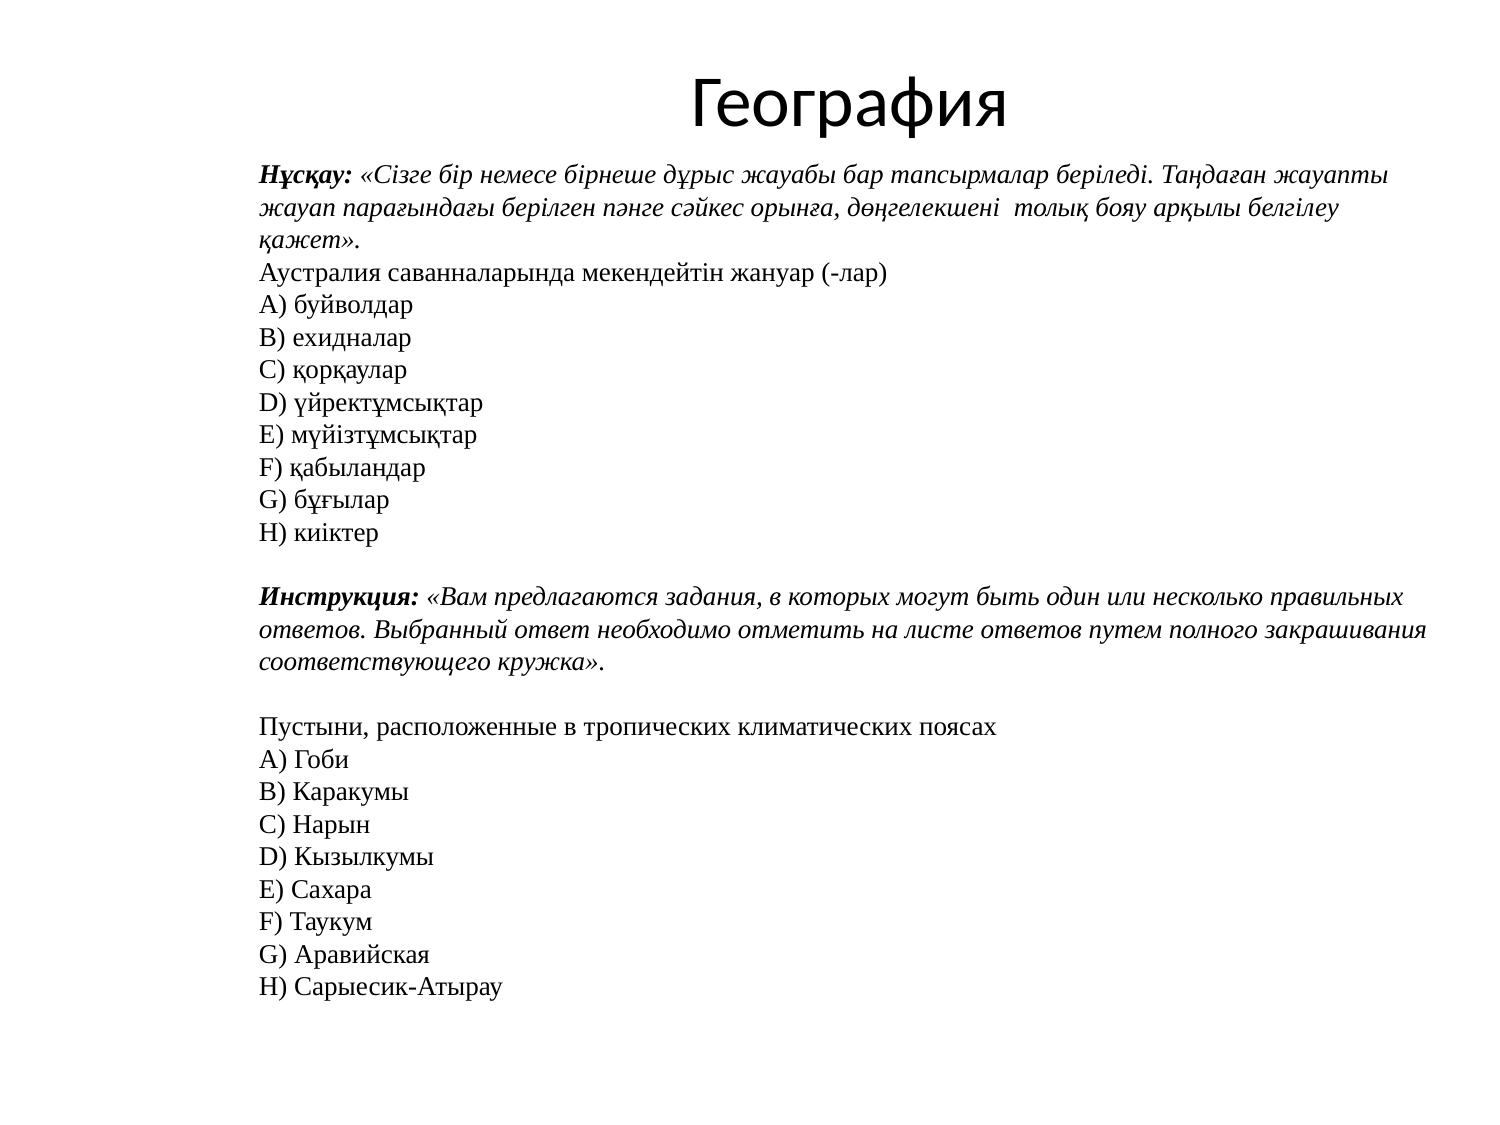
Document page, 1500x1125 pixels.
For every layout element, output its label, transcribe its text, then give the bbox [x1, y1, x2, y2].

list Нұсқау: «Сізге бір немесе бірнеше дұрыс жауабы бар тапсырмалар беріледі. Таңдаған жауапты жауап парағындағы берілген пәнге сәйкес орынға, дөңгелекшені толық бояу арқылы белгілеу қажет». Аустралия саванналарында мекендейтін жануар (-лар) A) буйволдар B) ехидналар C) қорқаулар D) үйректұмсықтар E) мүйізтұмсықтар F) қабыландар G) бұғылар H) киіктер Инструкция: «Вам предлагаются задания, в которых могут быть один или несколько правильных ответов. Выбранный ответ необходимо отметить на листе ответов путем полного закрашивания соответствующего кружка». Пустыни, расположенные в тропических климатических поясах A) Гоби B) Каракумы C) Нарын D) Кызылкумы E) Сахара F) Таукум G) Аравийская H) Сарыесик-Атырау [230, 149, 1461, 937]
title География [235, 45, 1466, 149]
